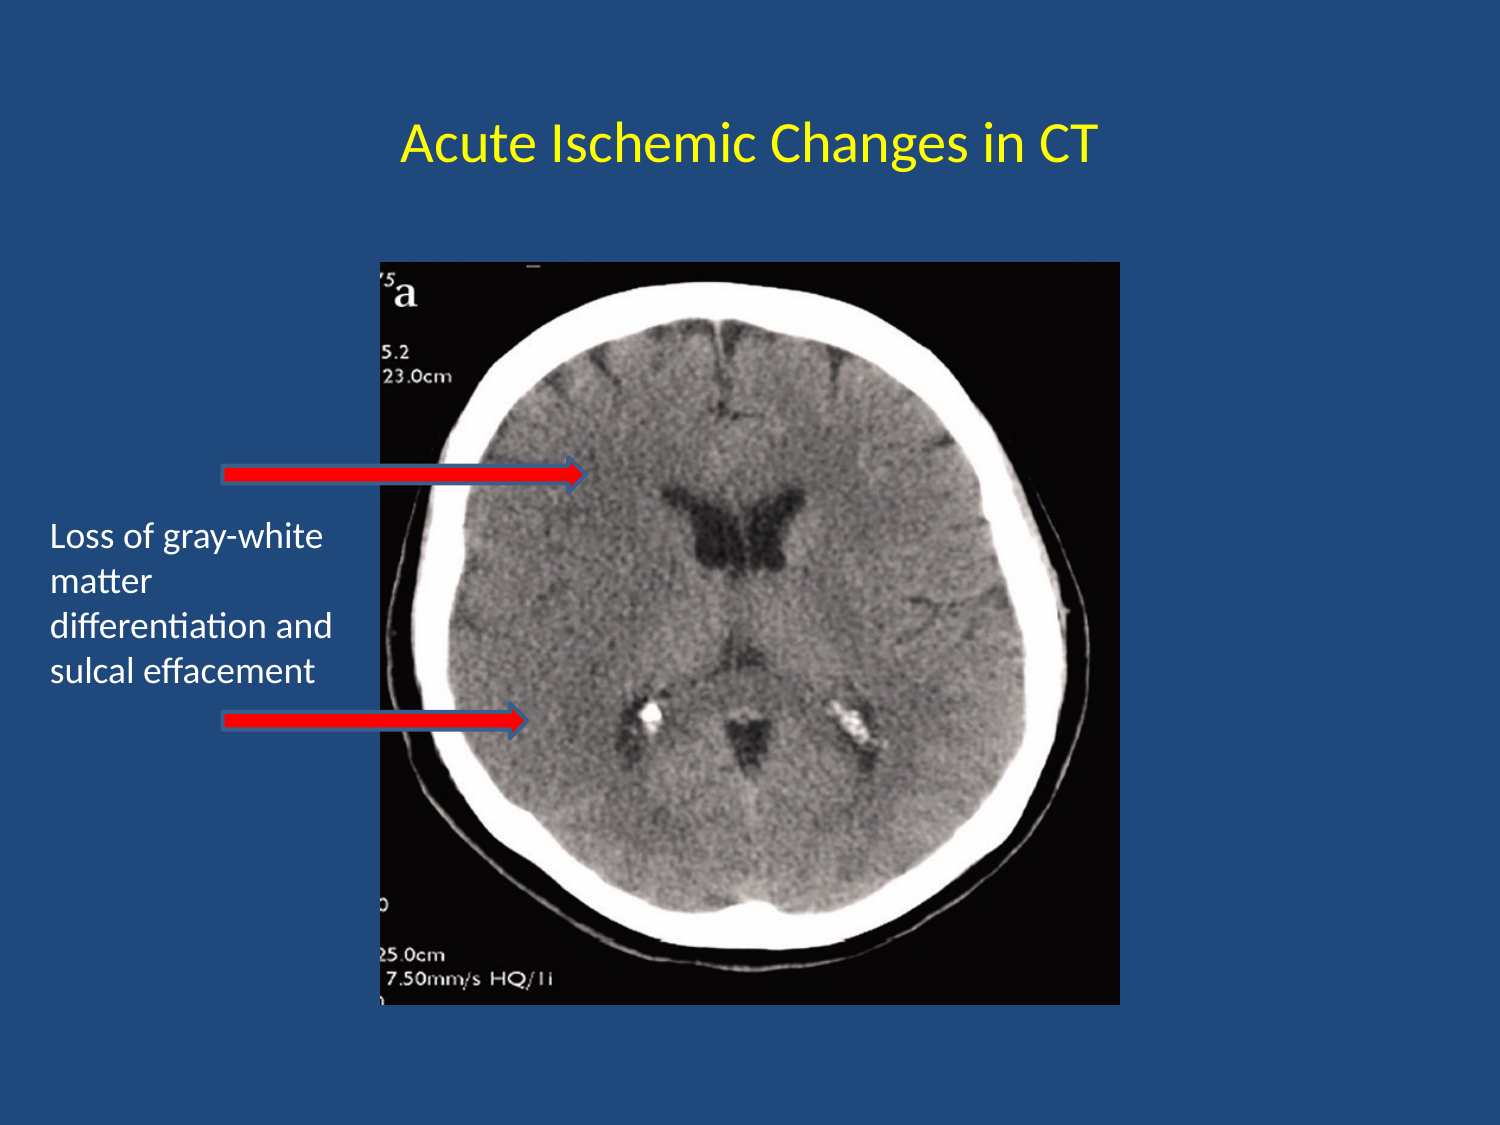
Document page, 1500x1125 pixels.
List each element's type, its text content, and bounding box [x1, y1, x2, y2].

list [380, 262, 1120, 1006]
title Acute Ischemic Changes in CT [75, 45, 1425, 233]
text_box Loss of gray-white matter differentiation and sulcal effacement [35, 503, 364, 699]
text_box [220, 463, 375, 486]
text_box [220, 709, 375, 732]
